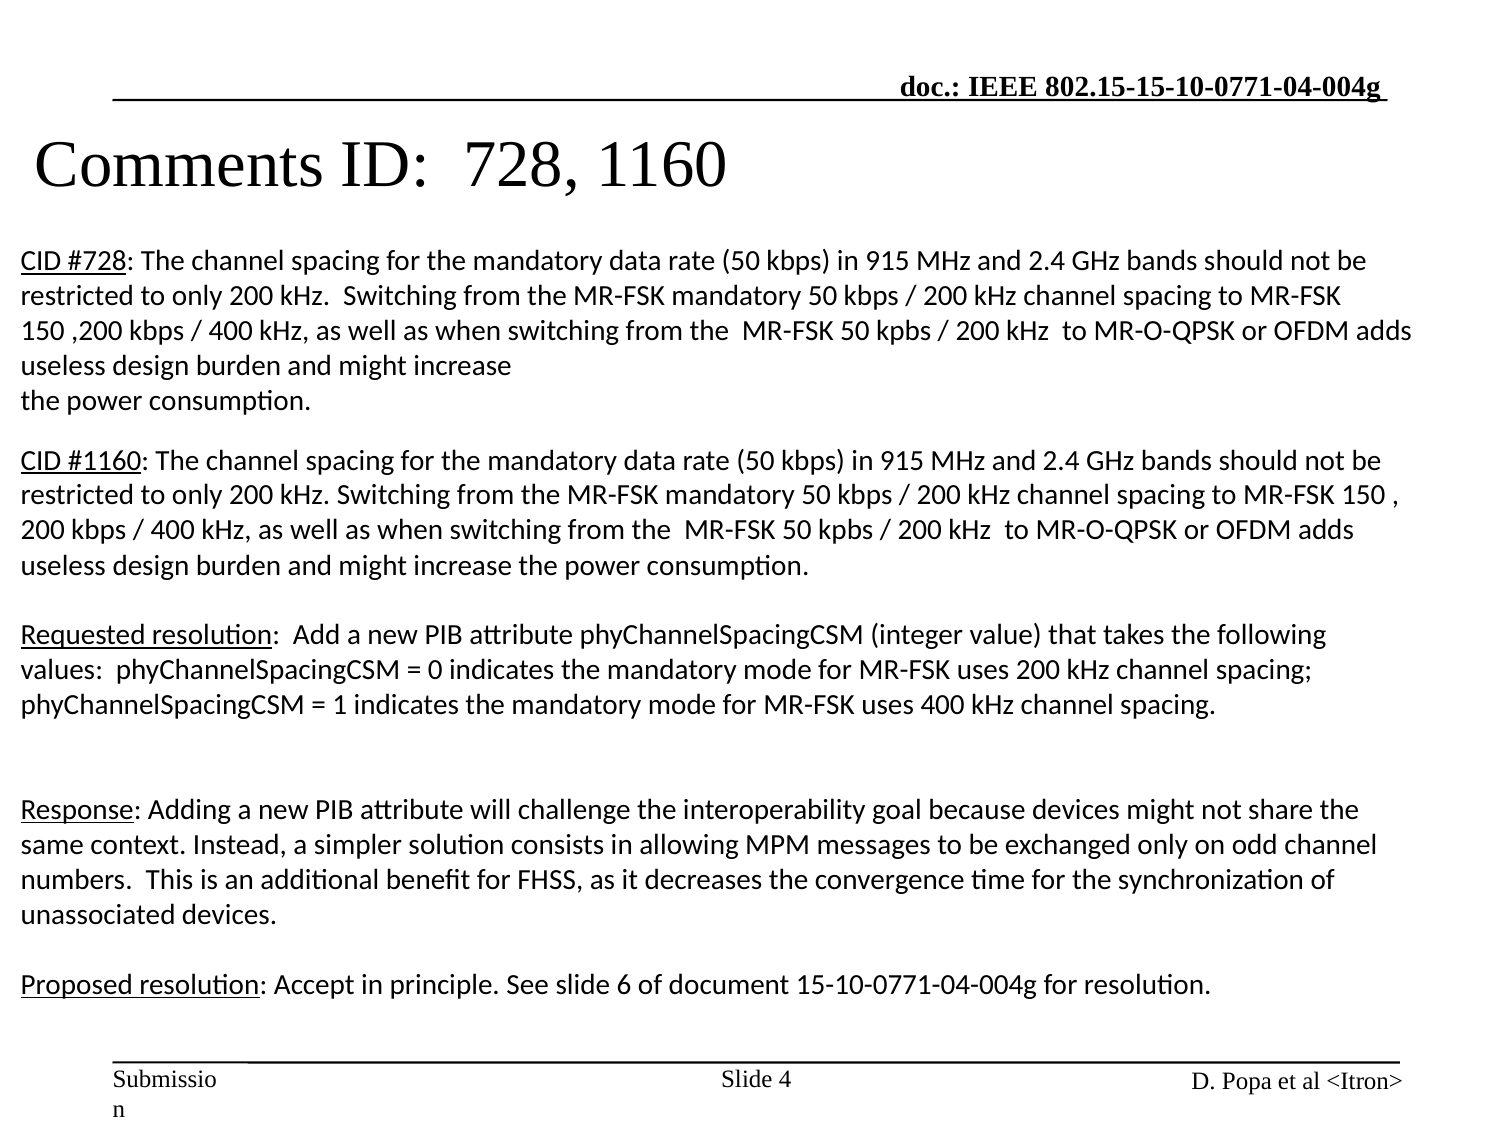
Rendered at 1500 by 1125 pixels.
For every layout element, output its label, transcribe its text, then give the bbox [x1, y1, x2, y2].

text_box Comments ID: 728, 1160 [20, 112, 745, 207]
text_box D. Popa et al <Itron> [927, 1064, 1404, 1095]
text_box CID #728: The channel spacing for the mandatory data rate (50 kbps) in 915 MHz and 2.4 GHz bands should not be restricted to only 200 kHz. Switching from the MR-FSK mandatory 50 kbps / 200 kHz channel spacing to MR-FSK 150 ,200 kbps / 400 kHz, as well as when switching from the MR-FSK 50 kpbs / 200 kHz to MR-O-QPSK or OFDM adds useless design burden and might increase the power consumption. [5, 234, 1430, 424]
slide_number Slide 4 [712, 1061, 800, 1093]
text_box CID #1160: The channel spacing for the mandatory data rate (50 kbps) in 915 MHz and 2.4 GHz bands should not be restricted to only 200 kHz. Switching from the MR-FSK mandatory 50 kbps / 200 kHz channel spacing to MR-FSK 150 , 200 kbps / 400 kHz, as well as when switching from the MR-FSK 50 kpbs / 200 kHz to MR-O-QPSK or OFDM adds useless design burden and might increase the power consumption. Requested resolution: Add a new PIB attribute phyChannelSpacingCSM (integer value) that takes the following values: phyChannelSpacingCSM = 0 indicates the mandatory mode for MR-FSK uses 200 kHz channel spacing; phyChannelSpacingCSM = 1 indicates the mandatory mode for MR-FSK uses 400 kHz channel spacing. Response: Adding a new PIB attribute will challenge the interoperability goal because devices might not share the same context. Instead, a simpler solution consists in allowing MPM messages to be exchanged only on odd channel numbers. This is an additional benefit for FHSS, as it decreases the convergence time for the synchronization of unassociated devices. Proposed resolution: Accept in principle. See slide 6 of document 15-10-0771-04-004g for resolution. [5, 433, 1418, 1043]
